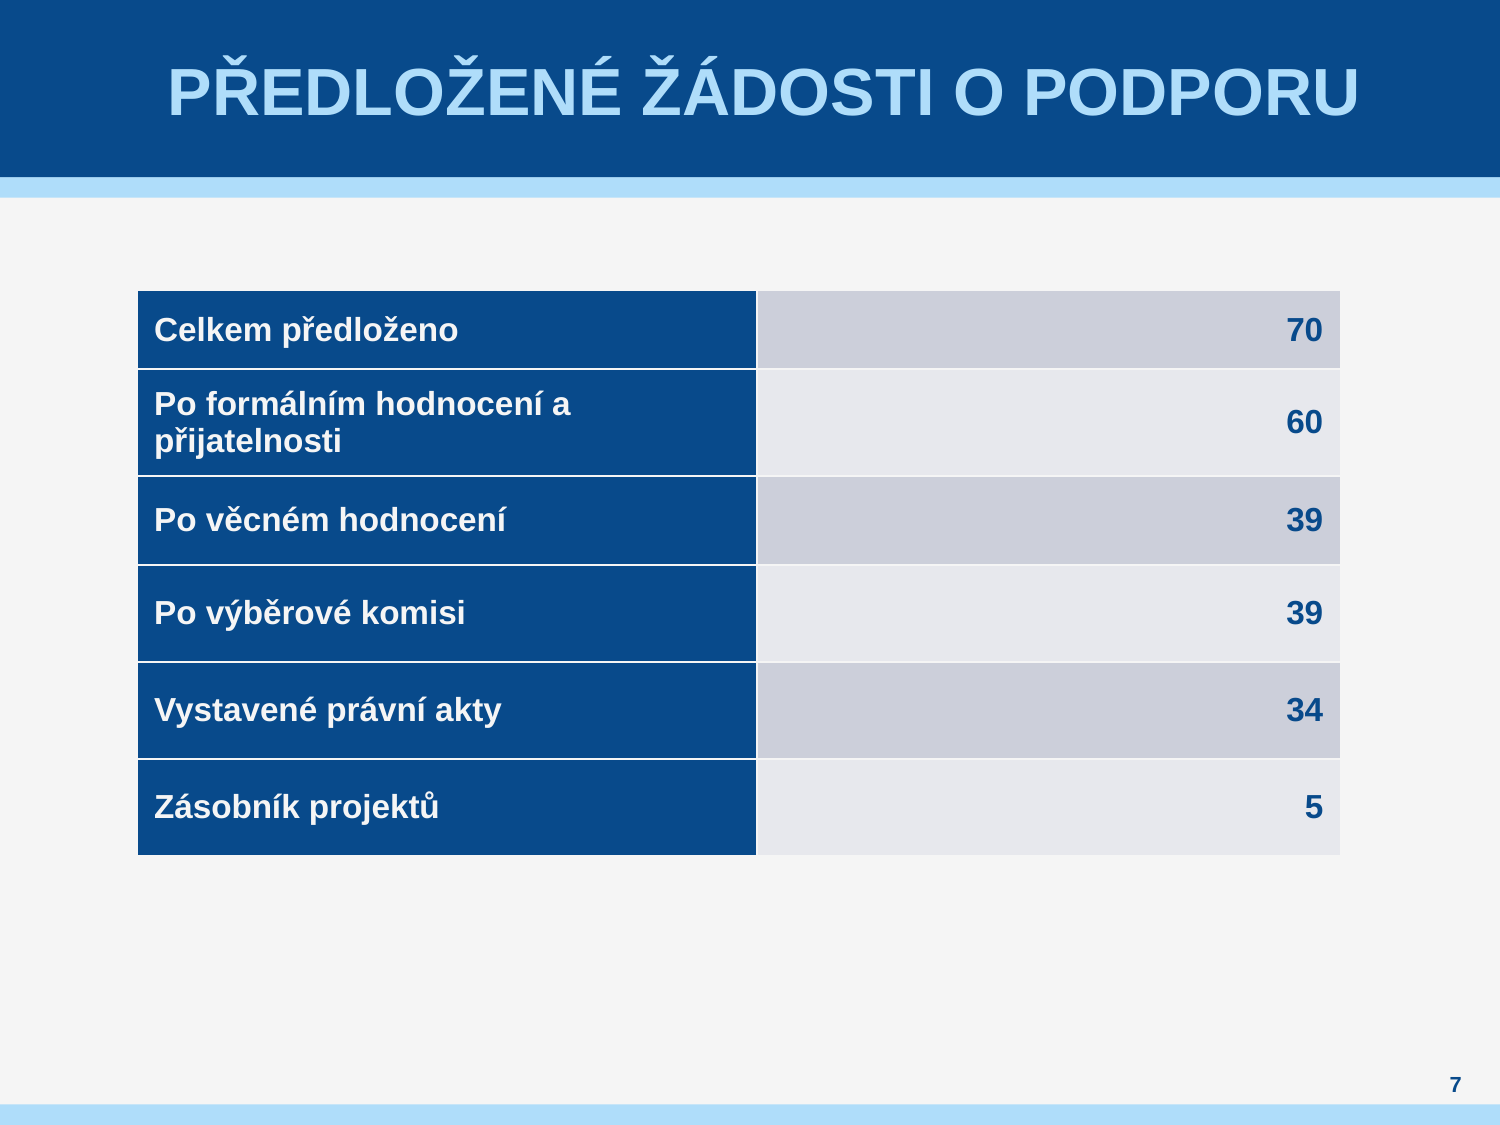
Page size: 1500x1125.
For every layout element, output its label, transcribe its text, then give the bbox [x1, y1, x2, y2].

table_cell Po formálním hodnocení a přijatelnosti [138, 370, 756, 475]
table_cell Vystavené právní akty [138, 663, 756, 758]
table_cell Po věcném hodnocení [138, 477, 756, 564]
table_cell Zásobník projektů [138, 760, 756, 855]
table_cell Po výběrové komisi [138, 566, 756, 661]
table_cell 34 [758, 663, 1340, 758]
table_header 70 [758, 291, 1340, 368]
table_cell 60 [758, 370, 1340, 475]
slide_number 7 [1417, 1068, 1495, 1099]
table_header Celkem předloženo [138, 291, 756, 368]
table_cell 5 [758, 760, 1340, 855]
title předložené žádosti o podporu [59, 0, 1471, 178]
table_cell 39 [758, 566, 1340, 661]
table_cell 39 [758, 477, 1340, 564]
